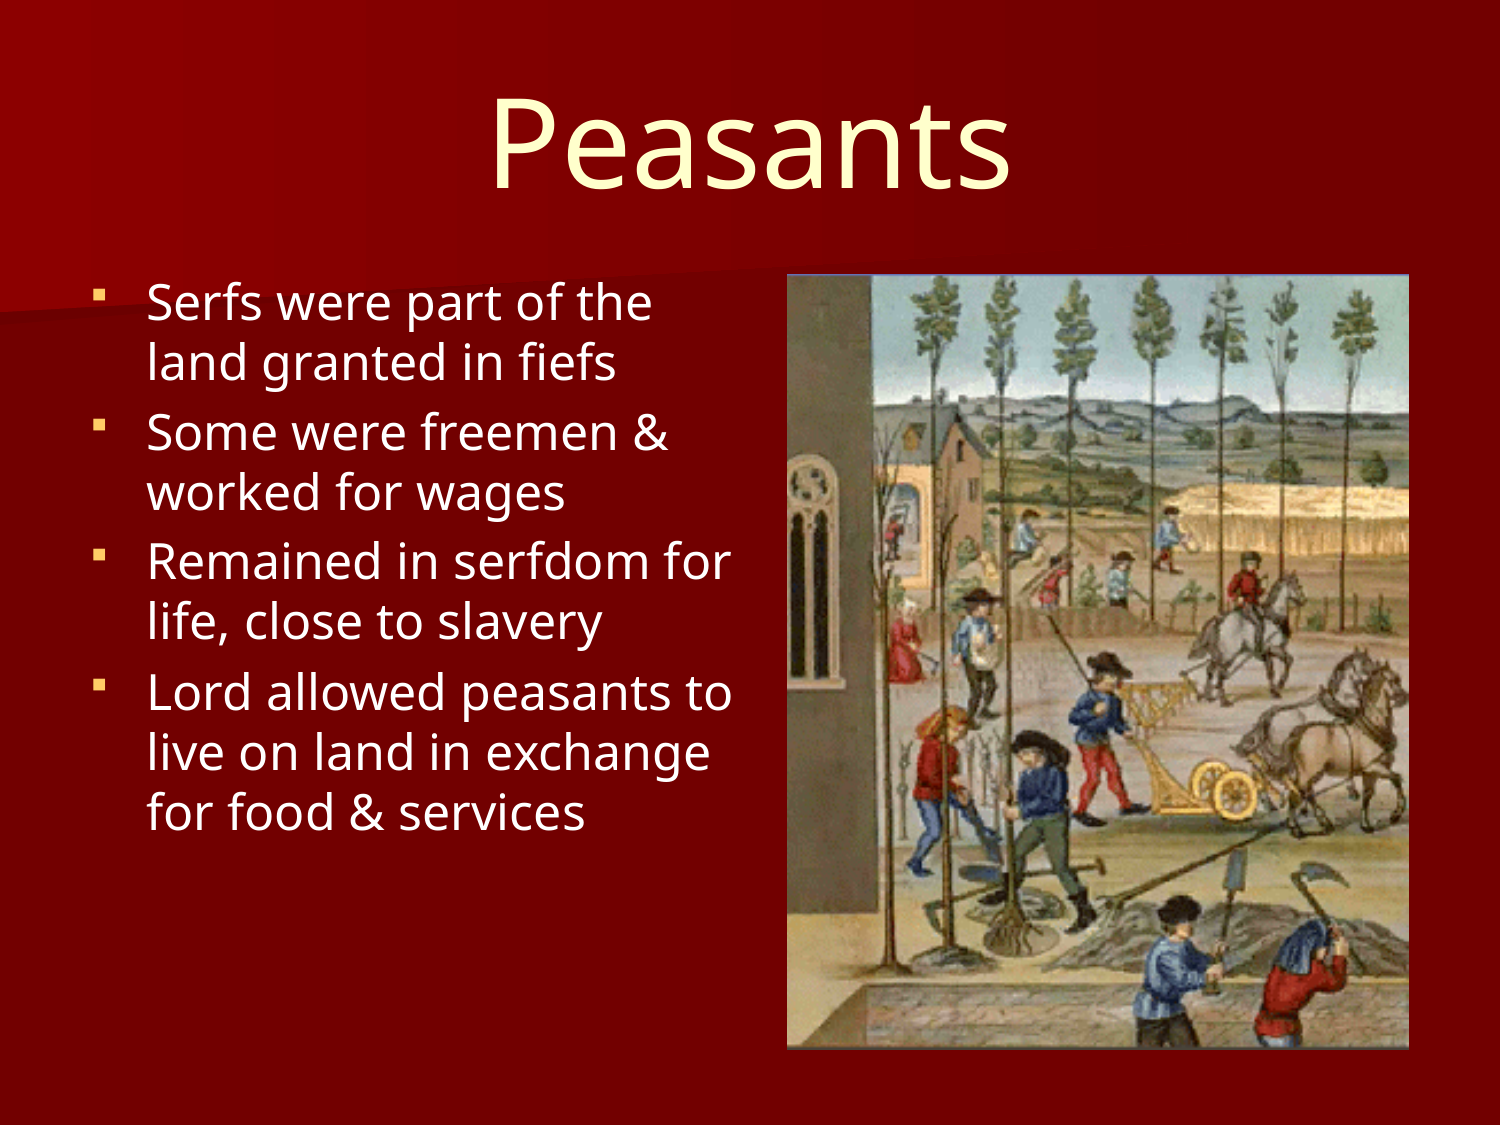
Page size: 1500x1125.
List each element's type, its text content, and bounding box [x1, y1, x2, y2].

list Serfs were part of the land granted in fiefs Some were freemen & worked for wages Remained in serfdom for life, close to slavery Lord allowed peasants to live on land in exchange for food & services [75, 262, 750, 1075]
title Peasants [75, 45, 1425, 233]
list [787, 274, 1410, 1051]
